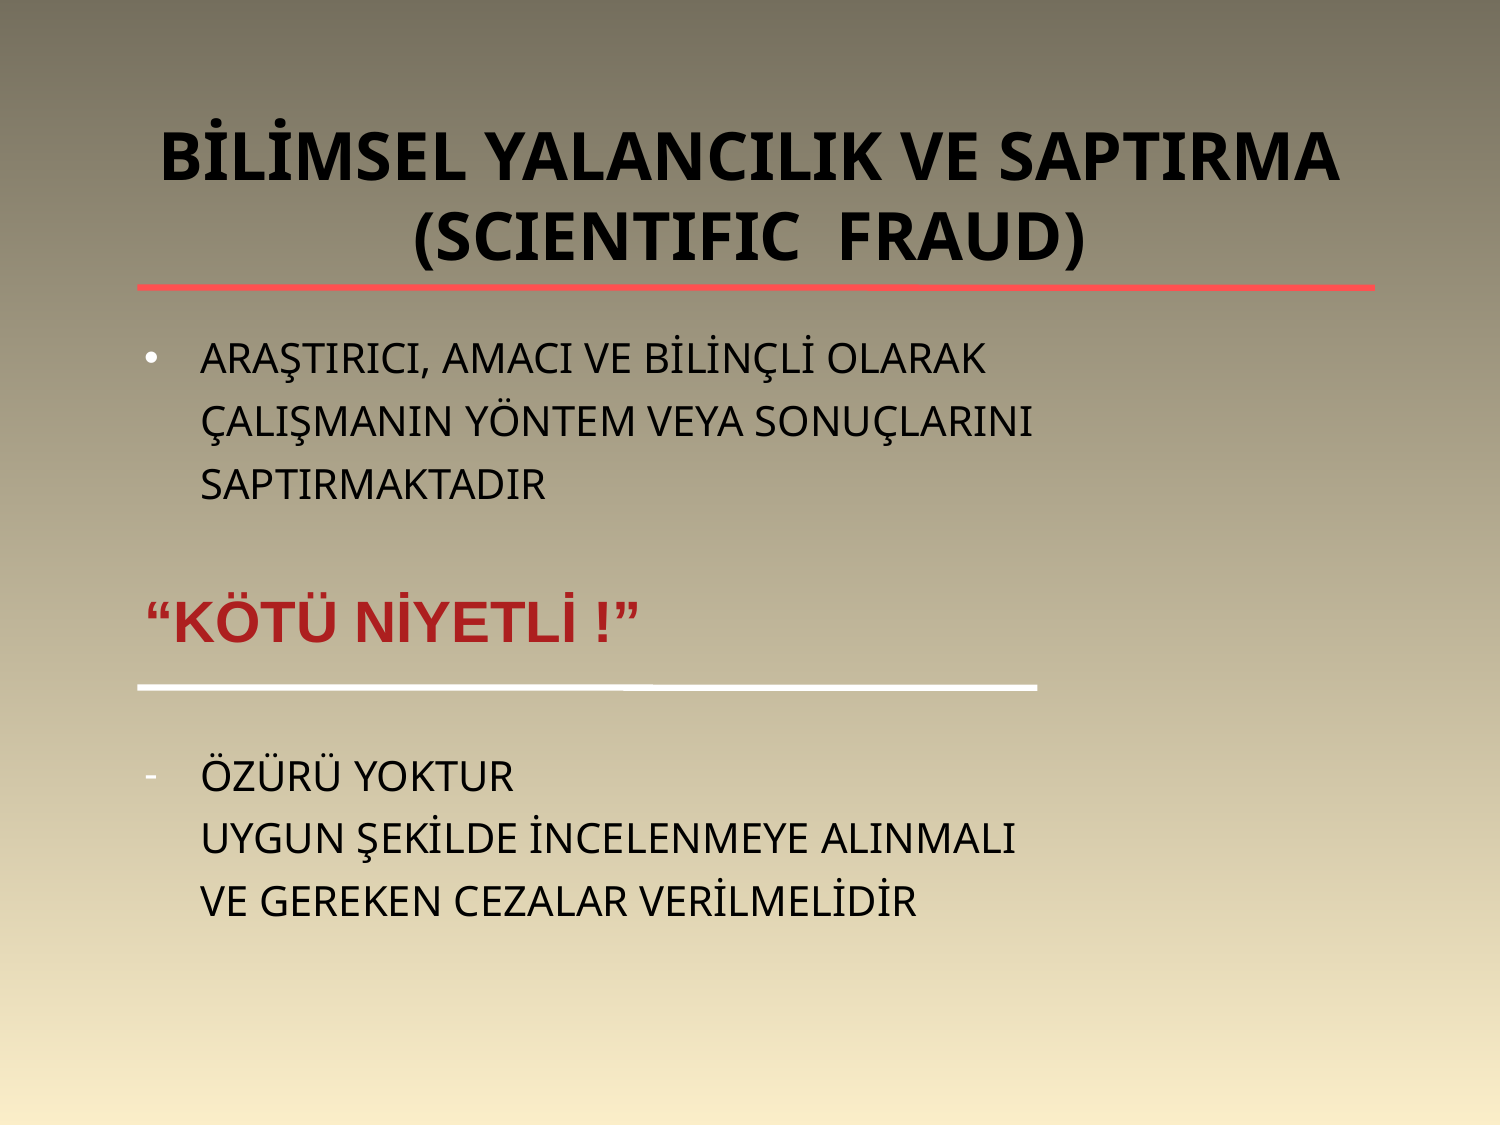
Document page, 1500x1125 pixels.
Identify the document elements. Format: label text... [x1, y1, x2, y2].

text_box BİLİMSEL YALANCILIK VE SAPTIRMA (SCIENTIFIC FRAUD)‏ [112, 99, 1388, 288]
text_box ARAŞTIRICI, AMACI VE BİLİNÇLİ OLARAK ÇALIŞMANIN YÖNTEM VEYA SONUÇLARINI SAPTIRMAKTADIR “KÖTÜ NİYETLİ !” ÖZÜRÜ YOKTUR UYGUN ŞEKİLDE İNCELENMEYE ALINMALI VE GEREKEN CEZALAR VERİLMELİDİR [129, 324, 1475, 1075]
